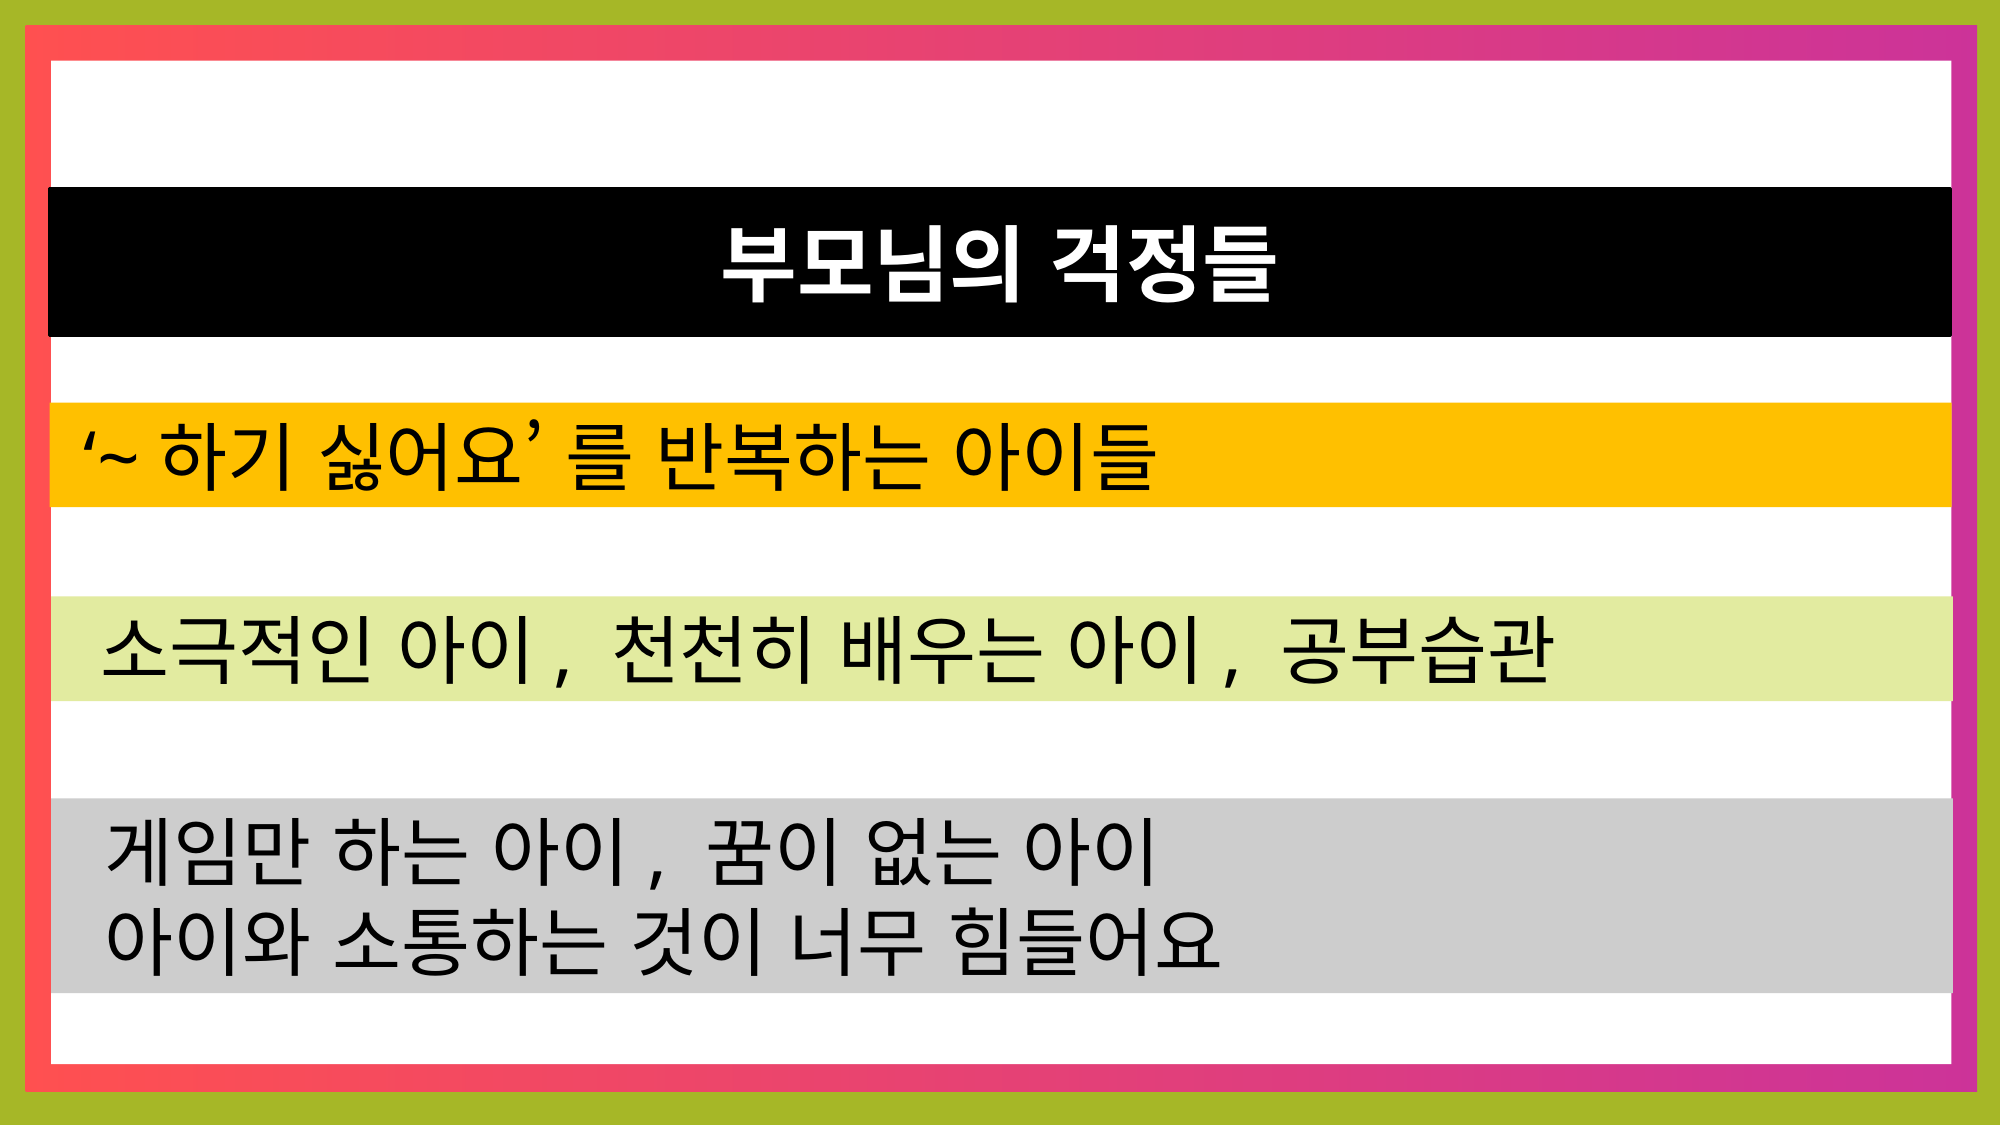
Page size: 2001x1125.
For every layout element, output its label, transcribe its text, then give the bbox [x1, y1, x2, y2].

text_box [24, 24, 1979, 1093]
text_box 게임만 하는 아이, 꿈이 없는 아이 아이와 소통하는 것이 너무 힘들어요 [51, 798, 1953, 994]
text_box 소극적인 아이, 천천히 배우는 아이, 공부습관 [51, 596, 1953, 702]
text_box ‘~하기 싫어요’ 를 반복하는 아이들 [49, 402, 1952, 508]
text_box 부모님의 걱정들 [48, 187, 1952, 337]
text_box [49, 59, 1953, 1066]
